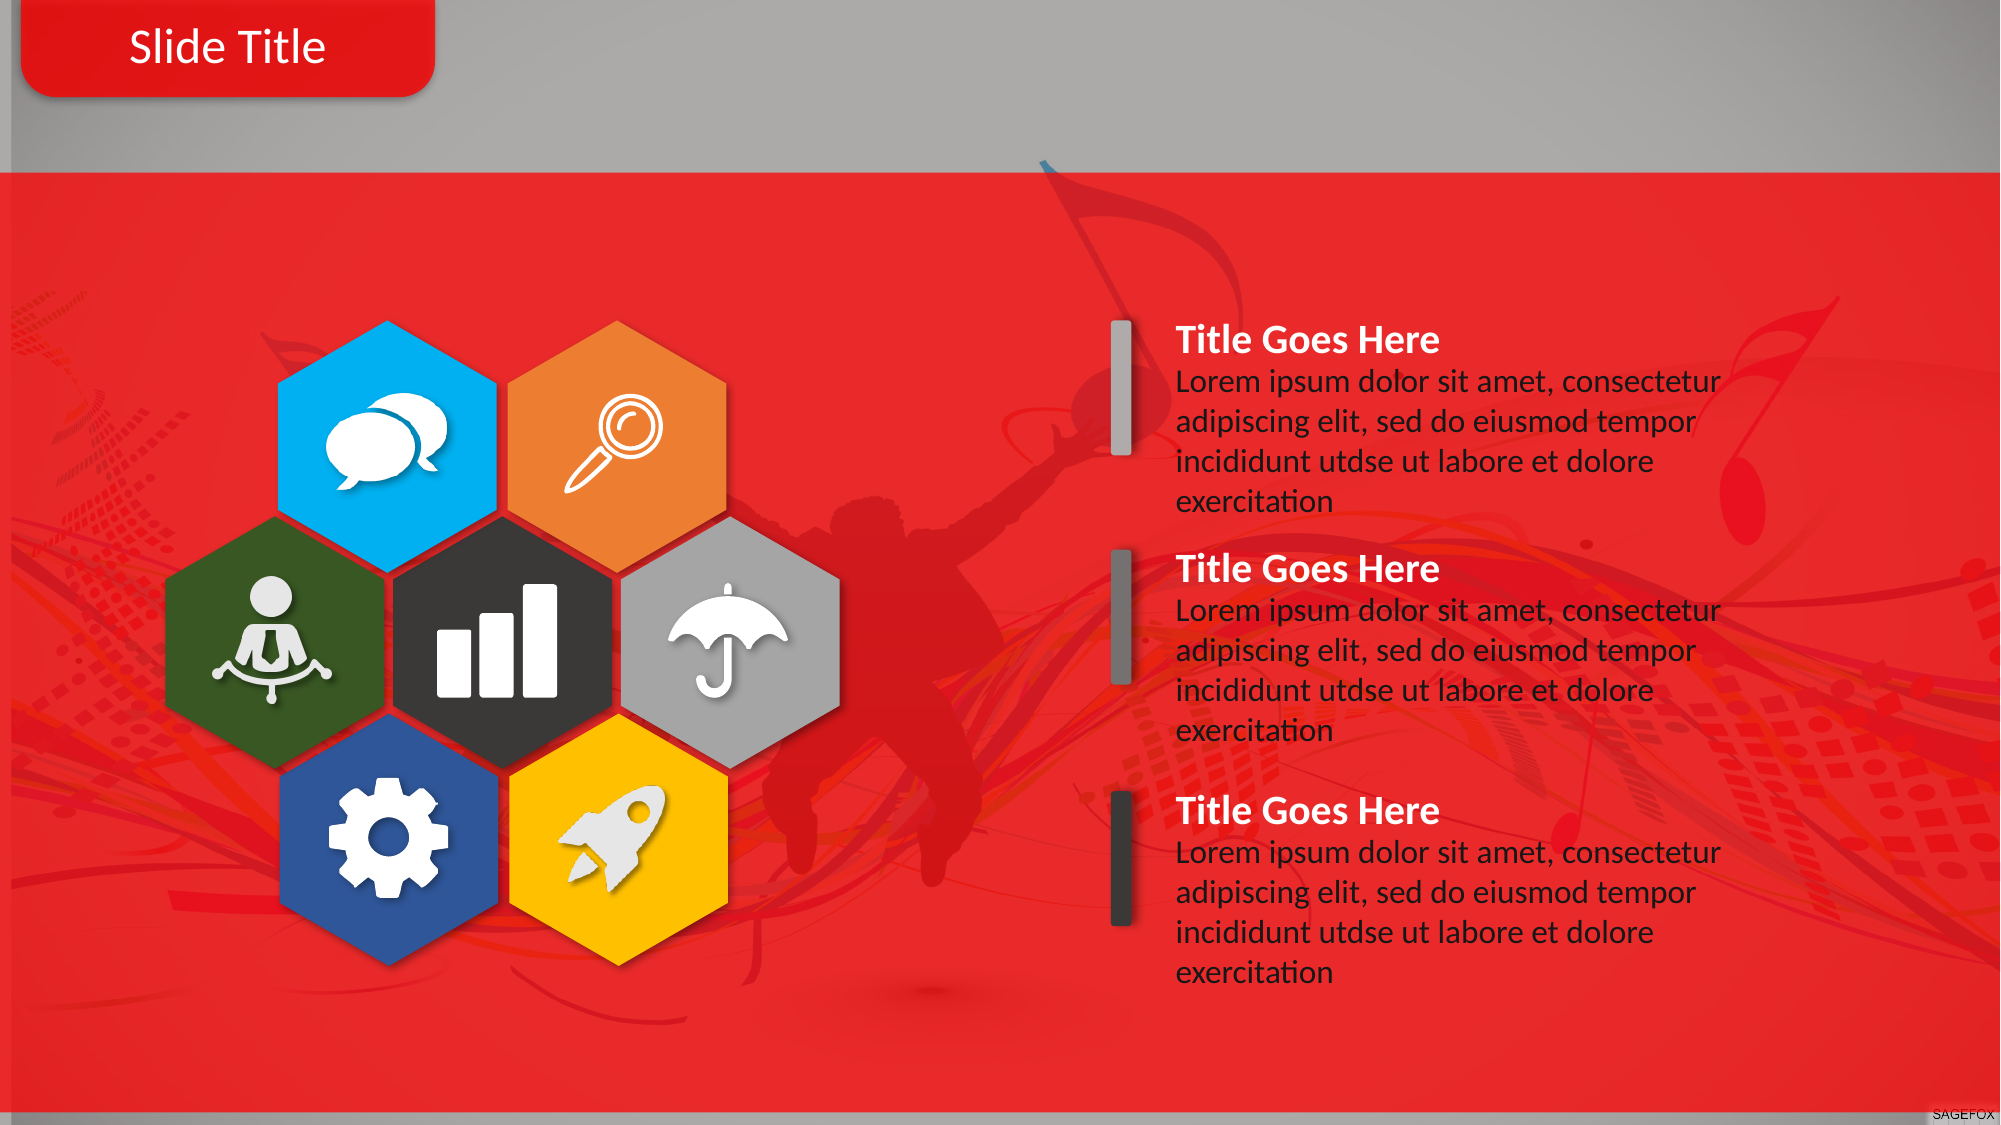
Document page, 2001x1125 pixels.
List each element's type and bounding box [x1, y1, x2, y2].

text_box [1160, 533, 1761, 758]
text_box [564, 393, 663, 494]
text_box [1160, 304, 1761, 529]
picture [208, 572, 344, 716]
text_box [667, 596, 788, 649]
picture [1929, 1113, 1997, 1125]
text_box [1109, 319, 1133, 457]
text_box [20, 0, 436, 98]
text_box [696, 637, 732, 698]
text_box [393, 517, 612, 769]
text_box [522, 584, 558, 698]
picture [371, 394, 446, 471]
text_box [277, 320, 497, 573]
text_box [165, 516, 385, 769]
text_box [0, 172, 2000, 1113]
text_box [620, 516, 840, 769]
text_box [279, 714, 499, 966]
text_box [437, 629, 472, 698]
text_box [329, 777, 449, 898]
text_box [509, 713, 728, 966]
text_box [479, 613, 514, 698]
text_box [724, 582, 732, 595]
picture [327, 413, 414, 489]
picture [554, 781, 675, 902]
text_box [1109, 548, 1133, 686]
text_box [1109, 790, 1133, 928]
text_box [1160, 775, 1761, 1000]
text_box [507, 320, 727, 573]
